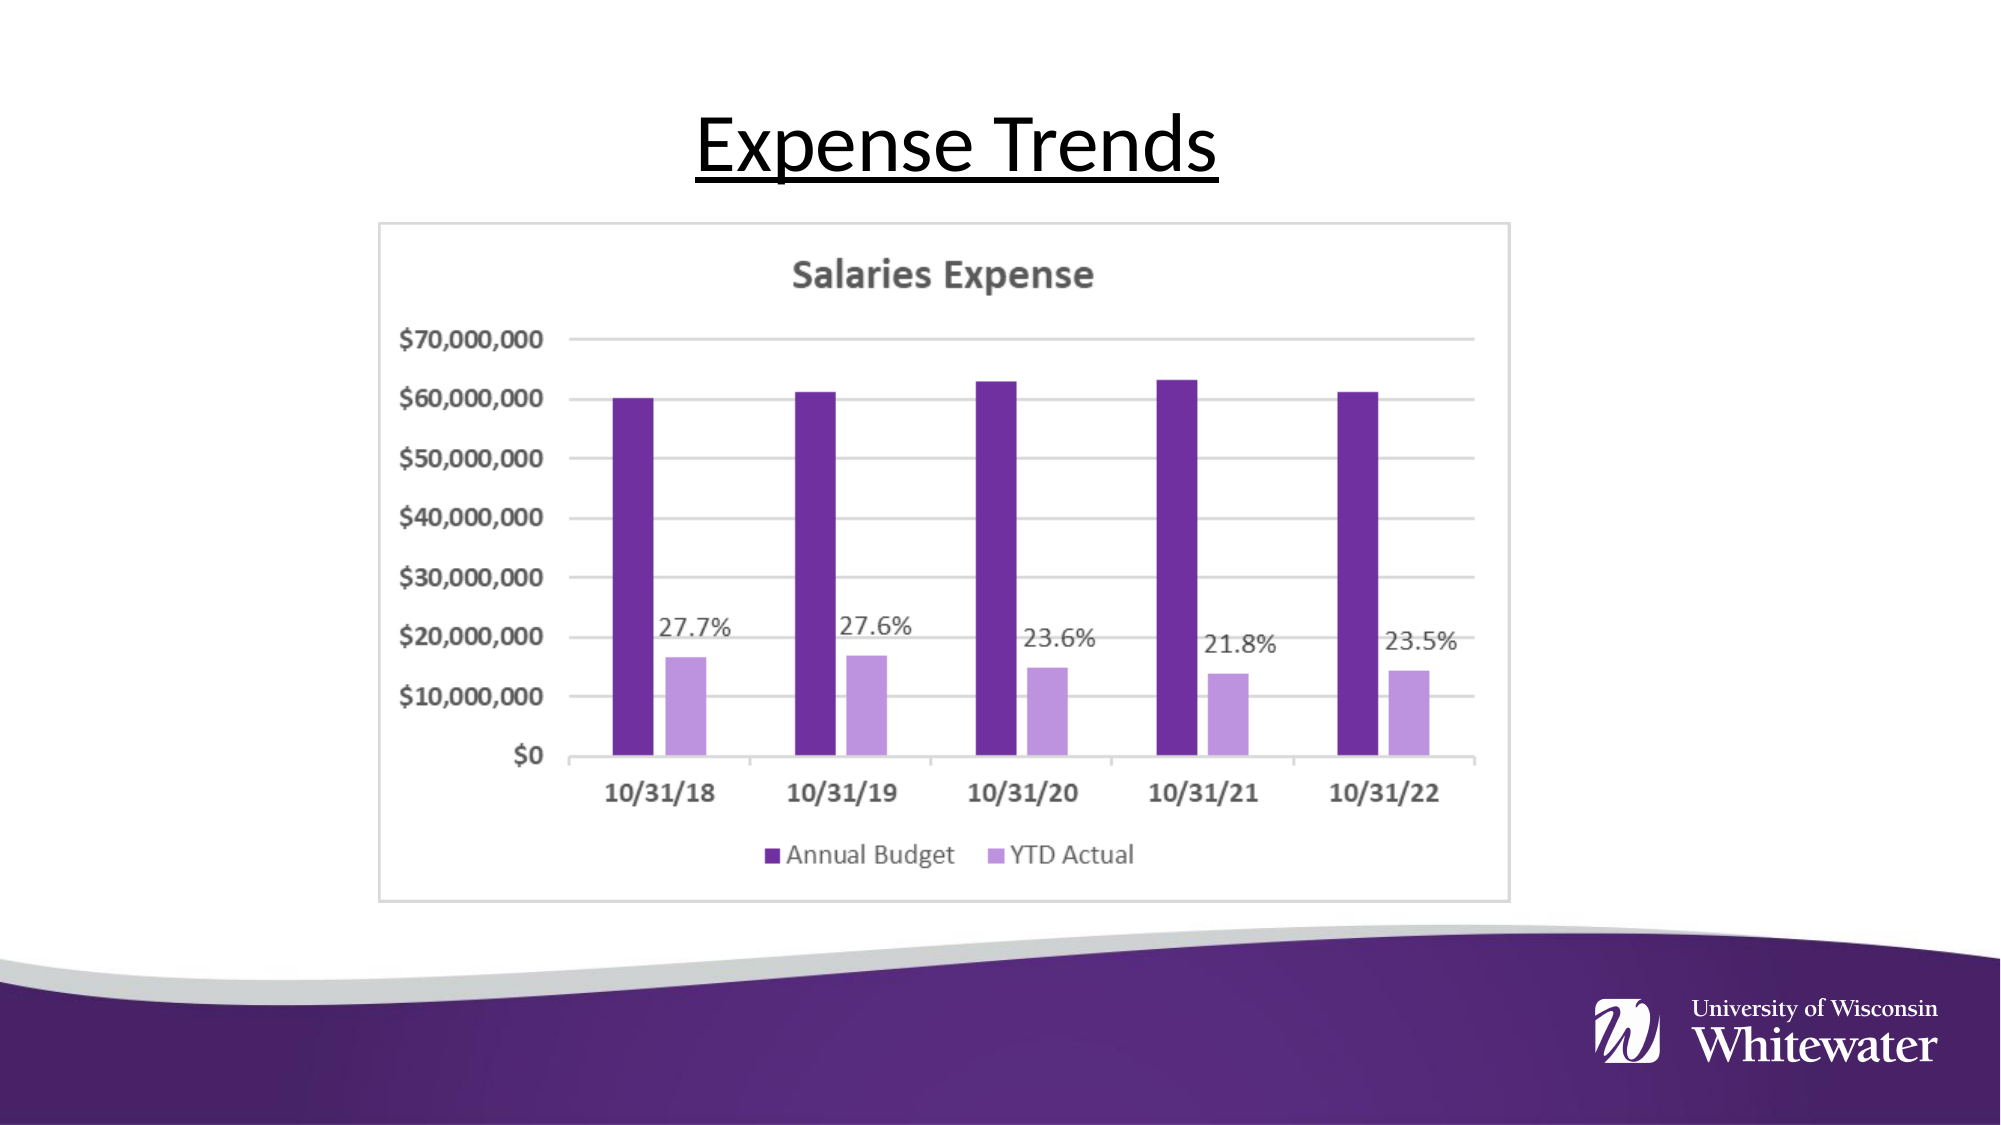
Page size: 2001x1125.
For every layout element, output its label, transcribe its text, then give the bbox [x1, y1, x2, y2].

text_box Expense Trends [238, 81, 1677, 196]
picture [0, 0, 2001, 1125]
